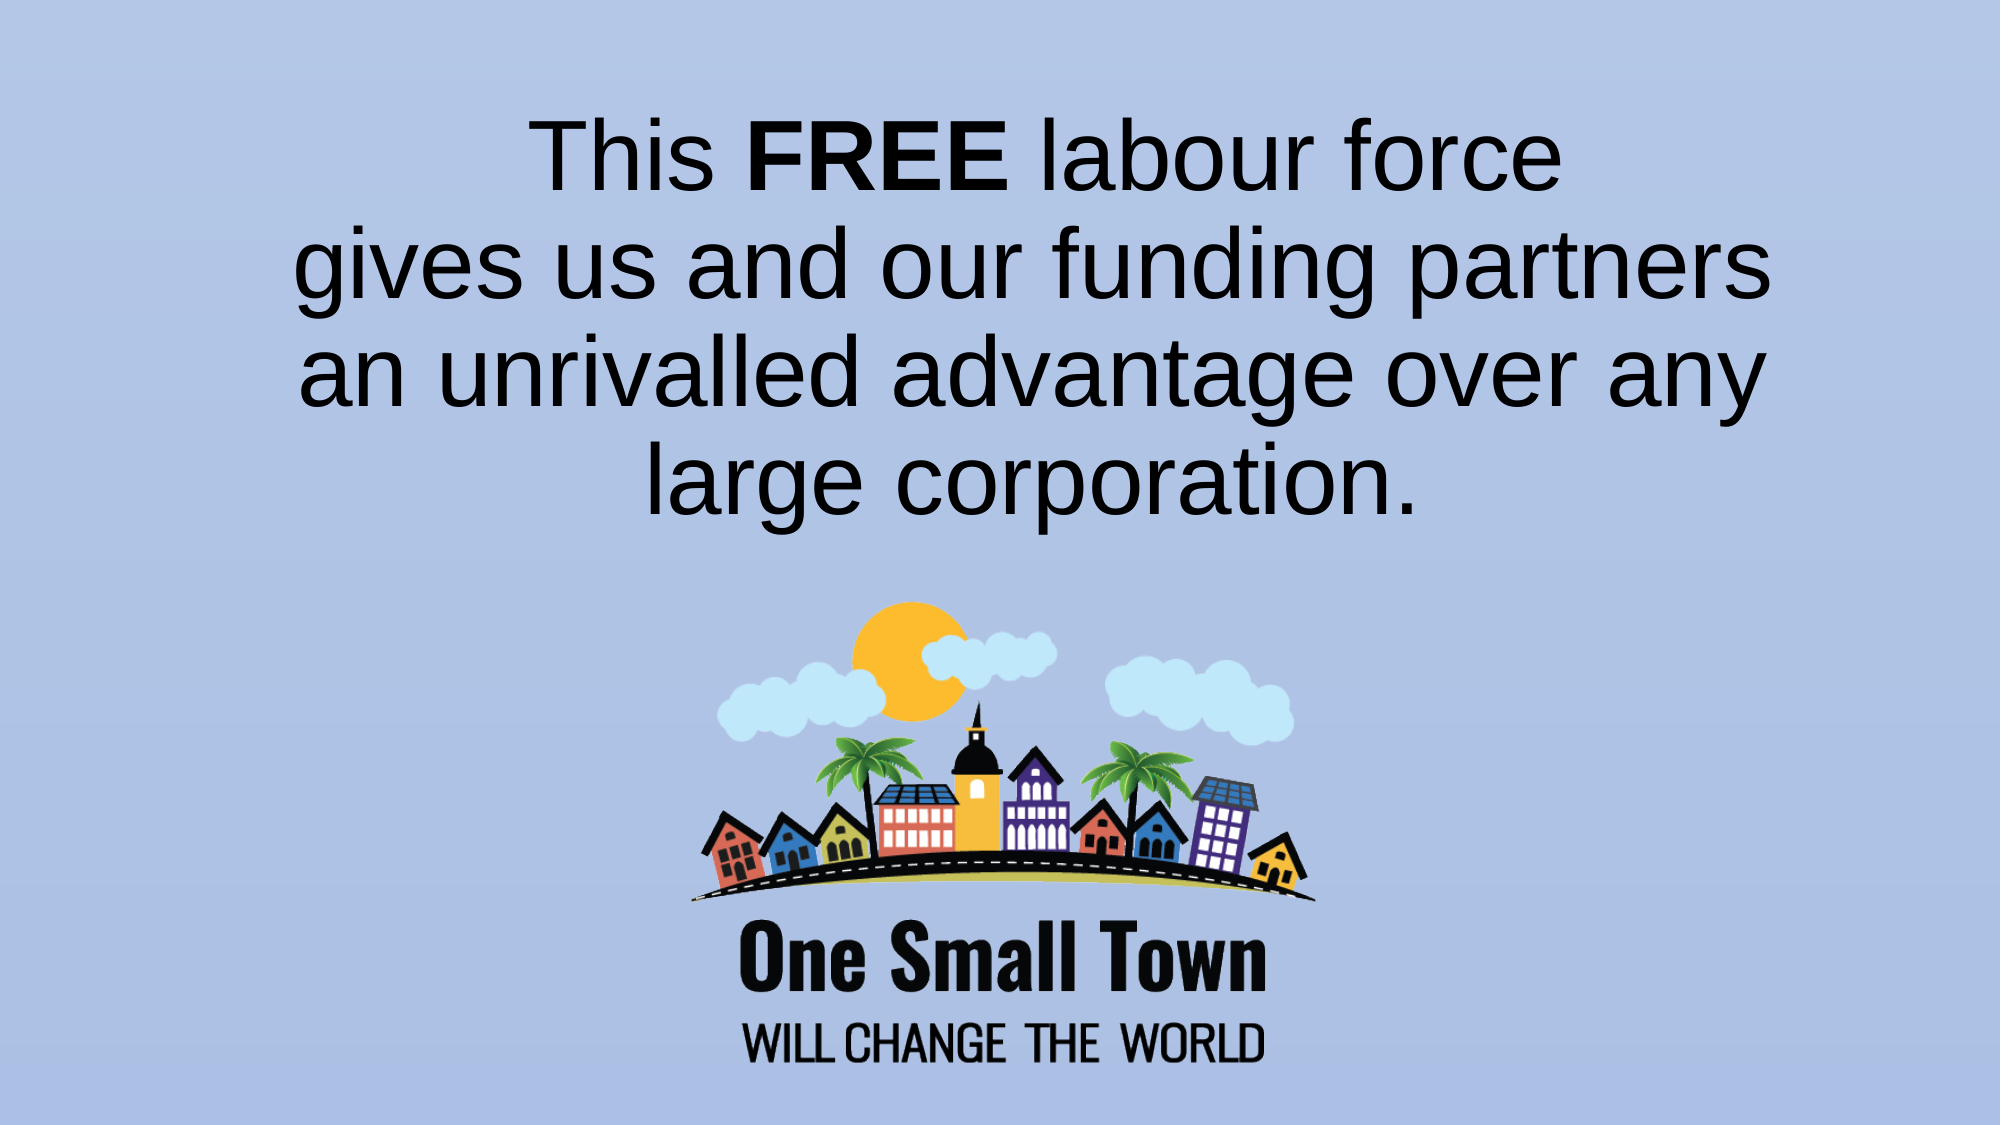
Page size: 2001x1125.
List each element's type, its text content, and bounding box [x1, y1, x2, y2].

title This FREE labour force gives us and our funding partners an unrivalled advantage over any large corporation. [109, 36, 1985, 604]
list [679, 584, 1321, 1089]
